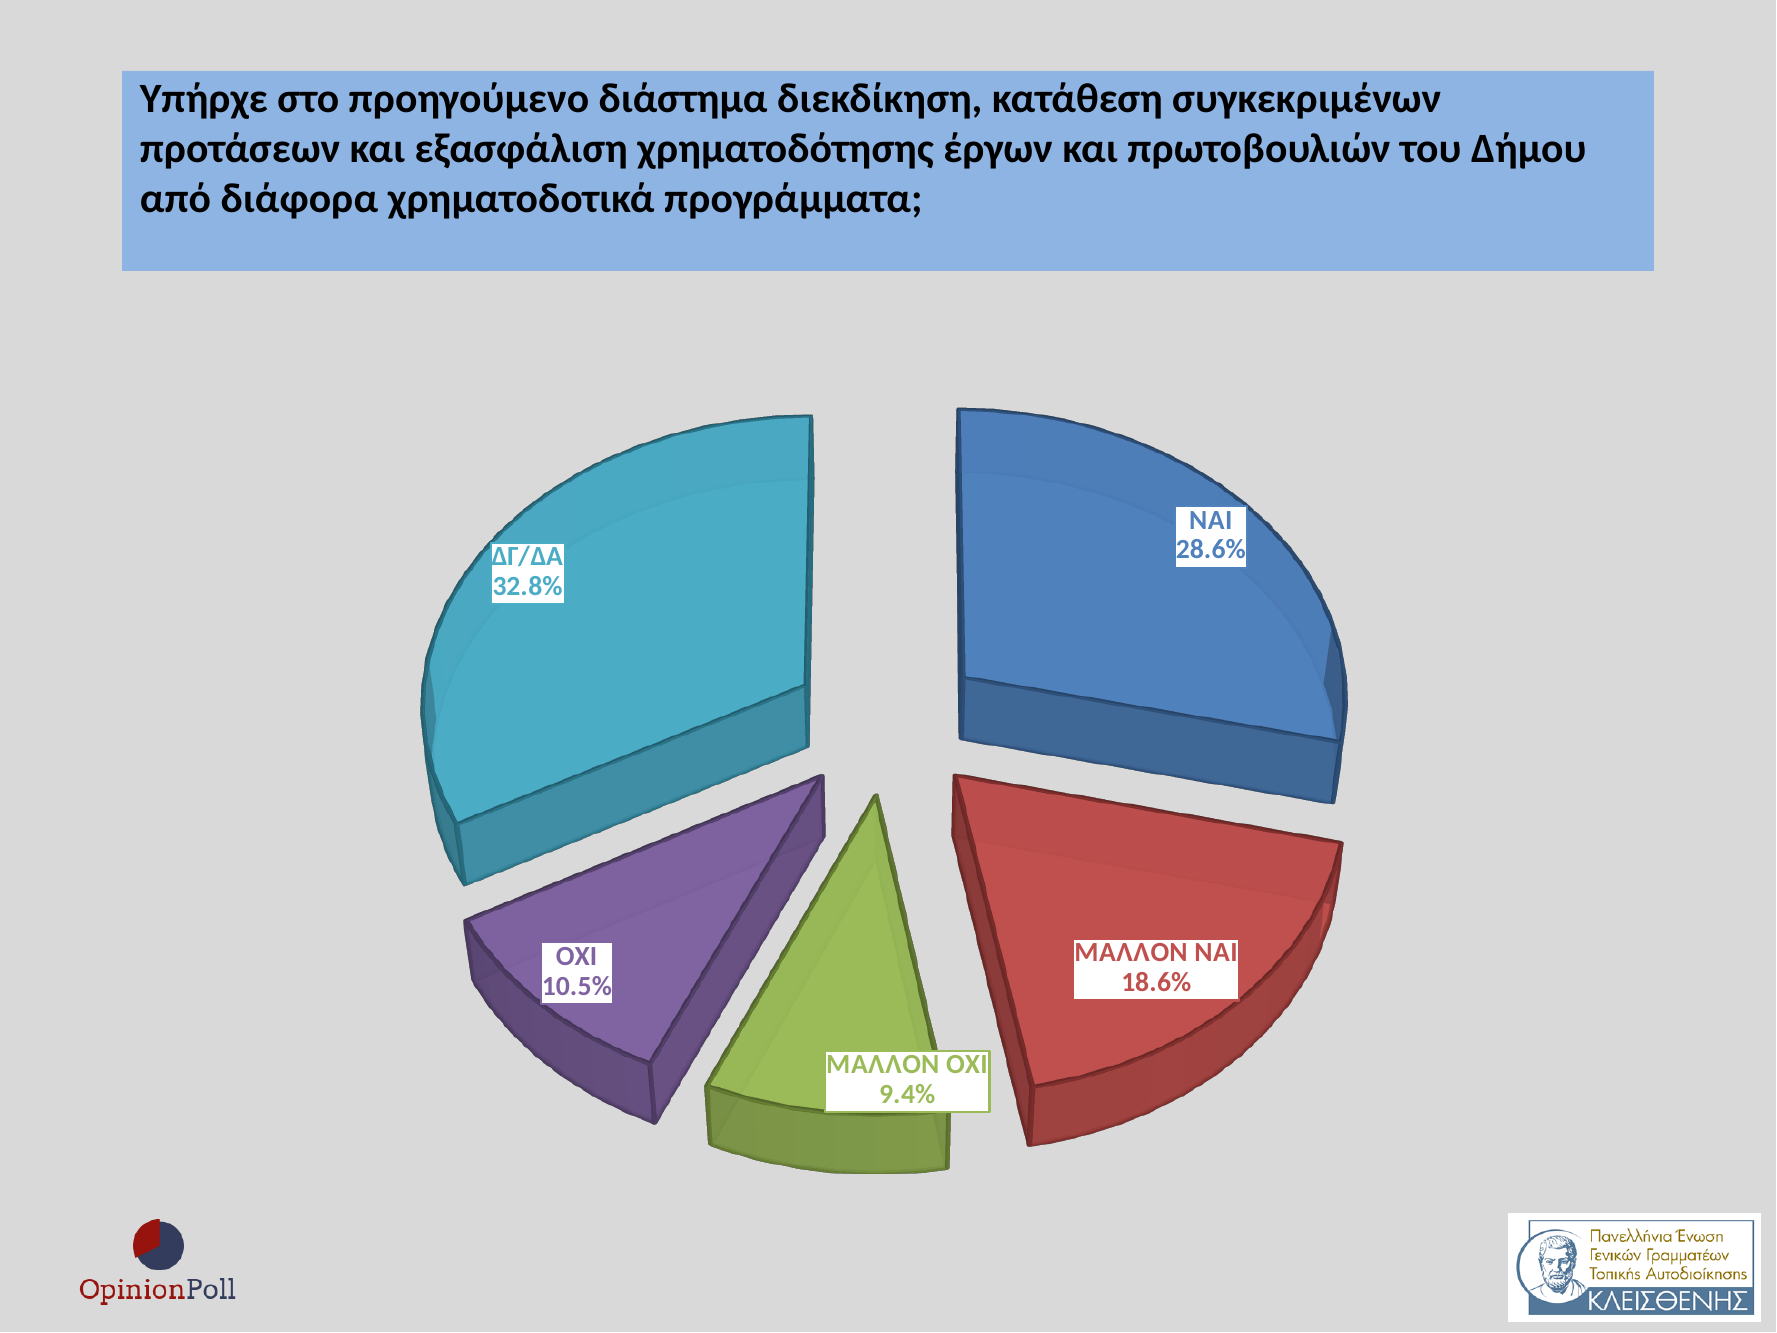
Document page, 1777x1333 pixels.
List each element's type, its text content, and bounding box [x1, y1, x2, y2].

picture [1508, 1212, 1761, 1322]
title Υπήρχε στο προηγούμενο διάστημα διεκδίκηση, κατάθεση συγκεκριμένων προτάσεων και εξασφάλιση χρηματοδότησης έργων και πρωτοβουλιών του Δήμου από διάφορα χρηματοδοτικά προγράμματα; [122, 70, 1654, 271]
chart [88, 368, 1688, 1190]
picture [73, 1213, 243, 1306]
